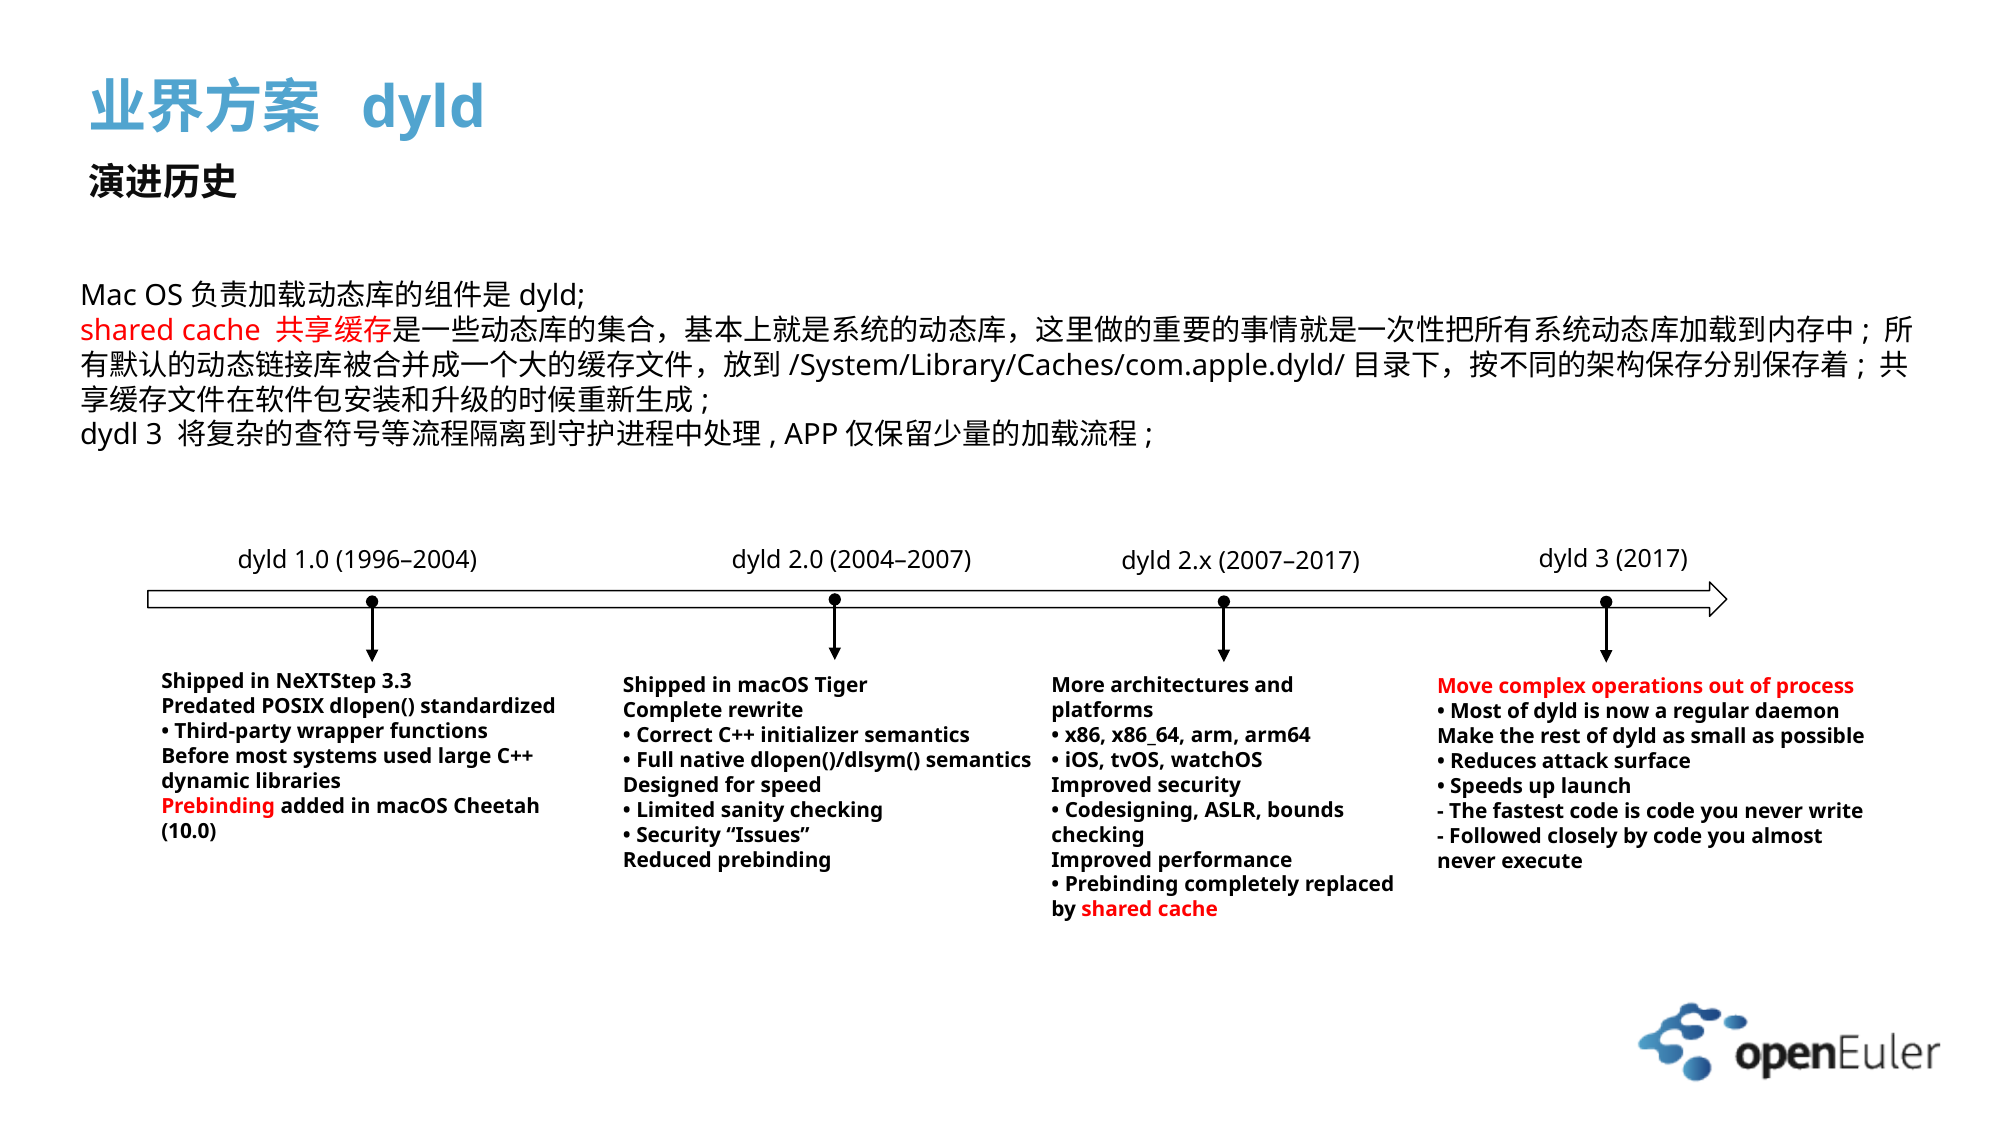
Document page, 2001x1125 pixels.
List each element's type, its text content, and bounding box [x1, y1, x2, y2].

title 业界方案 dyld [73, 54, 1930, 155]
text_box Mac OS负责加载动态库的组件是dyld; shared cache 共享缓存是一些动态库的集合，基本上就是系统的动态库，这里做的重要的事情就是一次性把所有系统动态库加载到内存中; 所有默认的动态链接库被合并成一个大的缓存文件，放到/System/Library/Caches/com.apple.dyld/目录下，按不同的架构保存分别保存着; 共享缓存文件在软件包安装和升级的时候重新生成; dydl 3 将复杂的查符号等流程隔离到守护进程中处理, APP仅保留少量的加载流程; [65, 268, 1930, 459]
text_box Shipped in NeXTStep 3.3 Predated POSIX dlopen() standardized • Third-party wrapper functions Before most systems used large C++ dynamic libraries Prebinding added in macOS Cheetah (10.0) [146, 660, 603, 850]
text_box dyld 1.0 (1996–2004) [222, 536, 494, 581]
text_box dyld 2.0 (2004–2007) [716, 536, 987, 582]
text_box More architectures and platforms • x86, x86_64, arm, arm64 • iOS, tvOS, watchOS Improved security • Codesigning, ASLR, bounds checking Improved performance • Prebinding completely replaced by shared cache [1036, 663, 1414, 929]
text_box dyld 3 (2017) [1523, 535, 1704, 580]
text_box Move complex operations out of process • Most of dyld is now a regular daemon Make the rest of dyld as small as possible • Reduces attack surface • Speeds up launch - The fastest code is code you never write - Followed closely by code you almost never execute [1422, 665, 1930, 880]
text_box dyld 2.x (2007–2017) [1106, 537, 1376, 583]
picture [1621, 987, 1958, 1098]
text_box Shipped in macOS Tiger Complete rewrite • Correct C++ initializer semantics • Full native dlopen()/dlsym() semantics Designed for speed • Limited sanity checking • Security “Issues” Reduced prebinding [608, 663, 1050, 879]
subtitle 演进历史 [73, 155, 1930, 238]
text_box [147, 581, 1727, 617]
